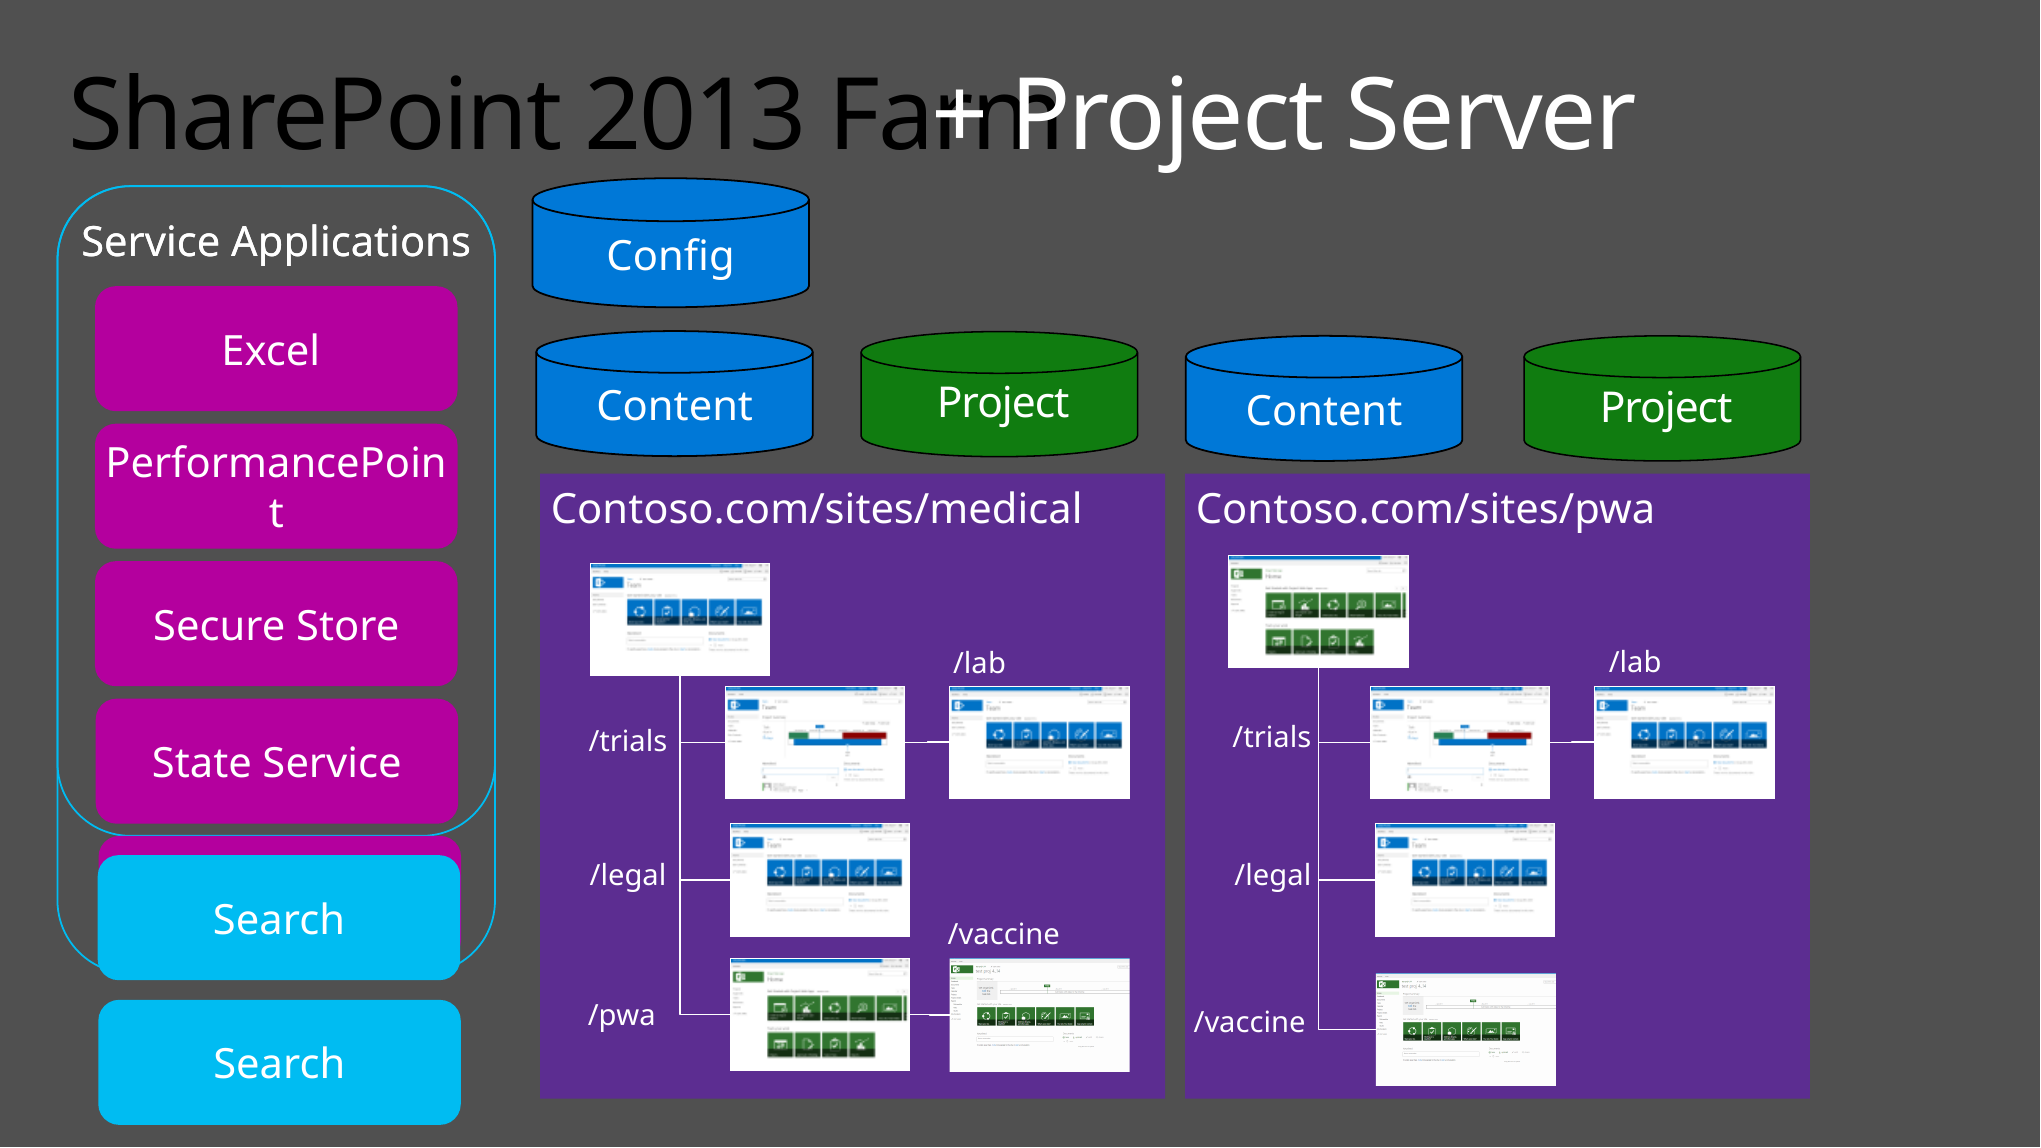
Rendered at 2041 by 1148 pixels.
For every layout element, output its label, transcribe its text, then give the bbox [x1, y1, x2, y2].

text_box Search [97, 998, 462, 1126]
picture [729, 823, 910, 937]
text_box /legal [574, 871, 682, 899]
text_box Service Applications [56, 185, 496, 967]
picture [589, 563, 770, 676]
text_box Content [535, 330, 814, 458]
text_box Contoso.com/sites/medical [539, 473, 1166, 1099]
text_box Project [1523, 335, 1802, 462]
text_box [535, 819, 875, 871]
text_box /trials [573, 715, 683, 765]
text_box Project [860, 330, 1139, 458]
text_box + Project Server [890, 42, 1652, 177]
text_box Search [96, 854, 462, 982]
text_box /lab [938, 637, 1021, 687]
title SharePoint 2013 Farm [45, 48, 1996, 199]
picture [949, 958, 1130, 1072]
text_box Content [1184, 334, 1464, 462]
picture [729, 958, 910, 1071]
text_box /pwa [573, 988, 671, 1039]
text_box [1180, 473, 1811, 1099]
text_box Config [531, 177, 810, 309]
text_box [668, 686, 737, 733]
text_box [602, 752, 808, 804]
picture [725, 686, 906, 799]
picture [949, 685, 1130, 799]
text_box /vaccine [932, 907, 1075, 958]
